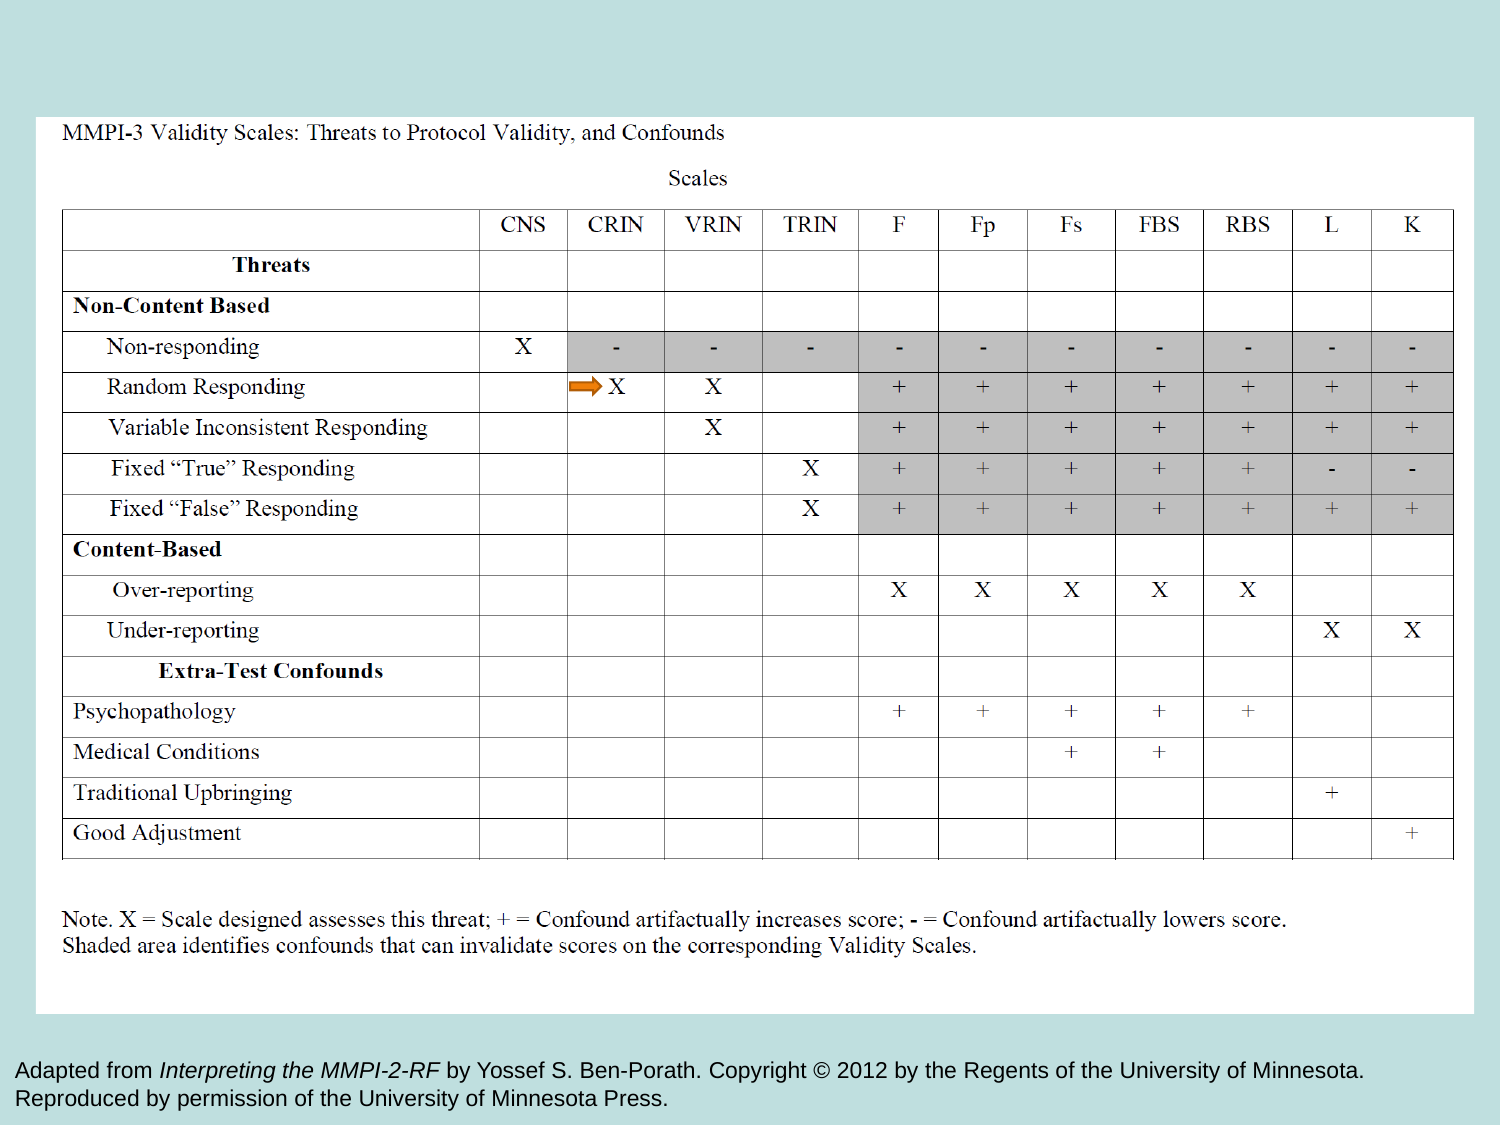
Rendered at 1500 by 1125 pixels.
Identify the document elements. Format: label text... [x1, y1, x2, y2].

picture [35, 117, 1474, 1014]
text_box Adapted from Interpreting the MMPI-2-RF by Yossef S. Ben-Porath. Copyright © 2012 by the Regents of the University of Minnesota. Reproduced by permission of the University of Minnesota Press. [0, 1048, 1500, 1118]
